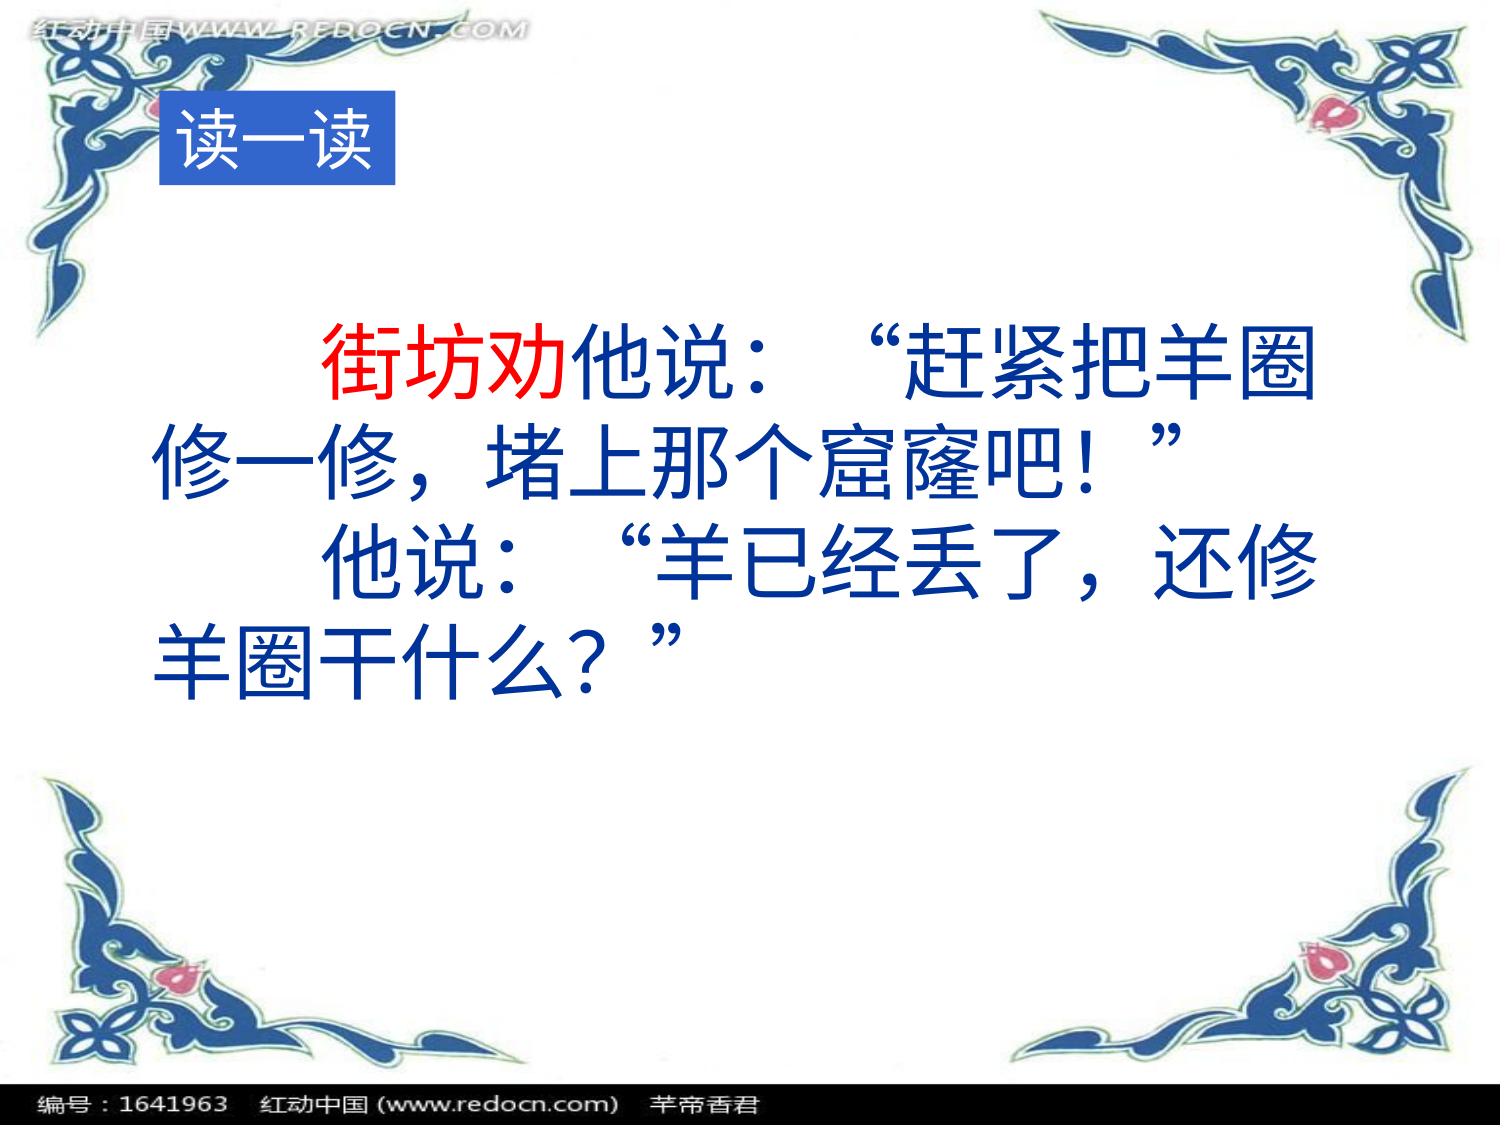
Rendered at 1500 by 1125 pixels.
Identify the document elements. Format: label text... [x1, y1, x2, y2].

text_box 街坊劝他说：“赶紧把羊圈修一修，堵上那个窟窿吧！” 他说：“羊已经丢了，还修羊圈干什么？” [135, 302, 1376, 718]
text_box 读一读 [159, 90, 396, 186]
picture [0, 0, 1500, 1125]
